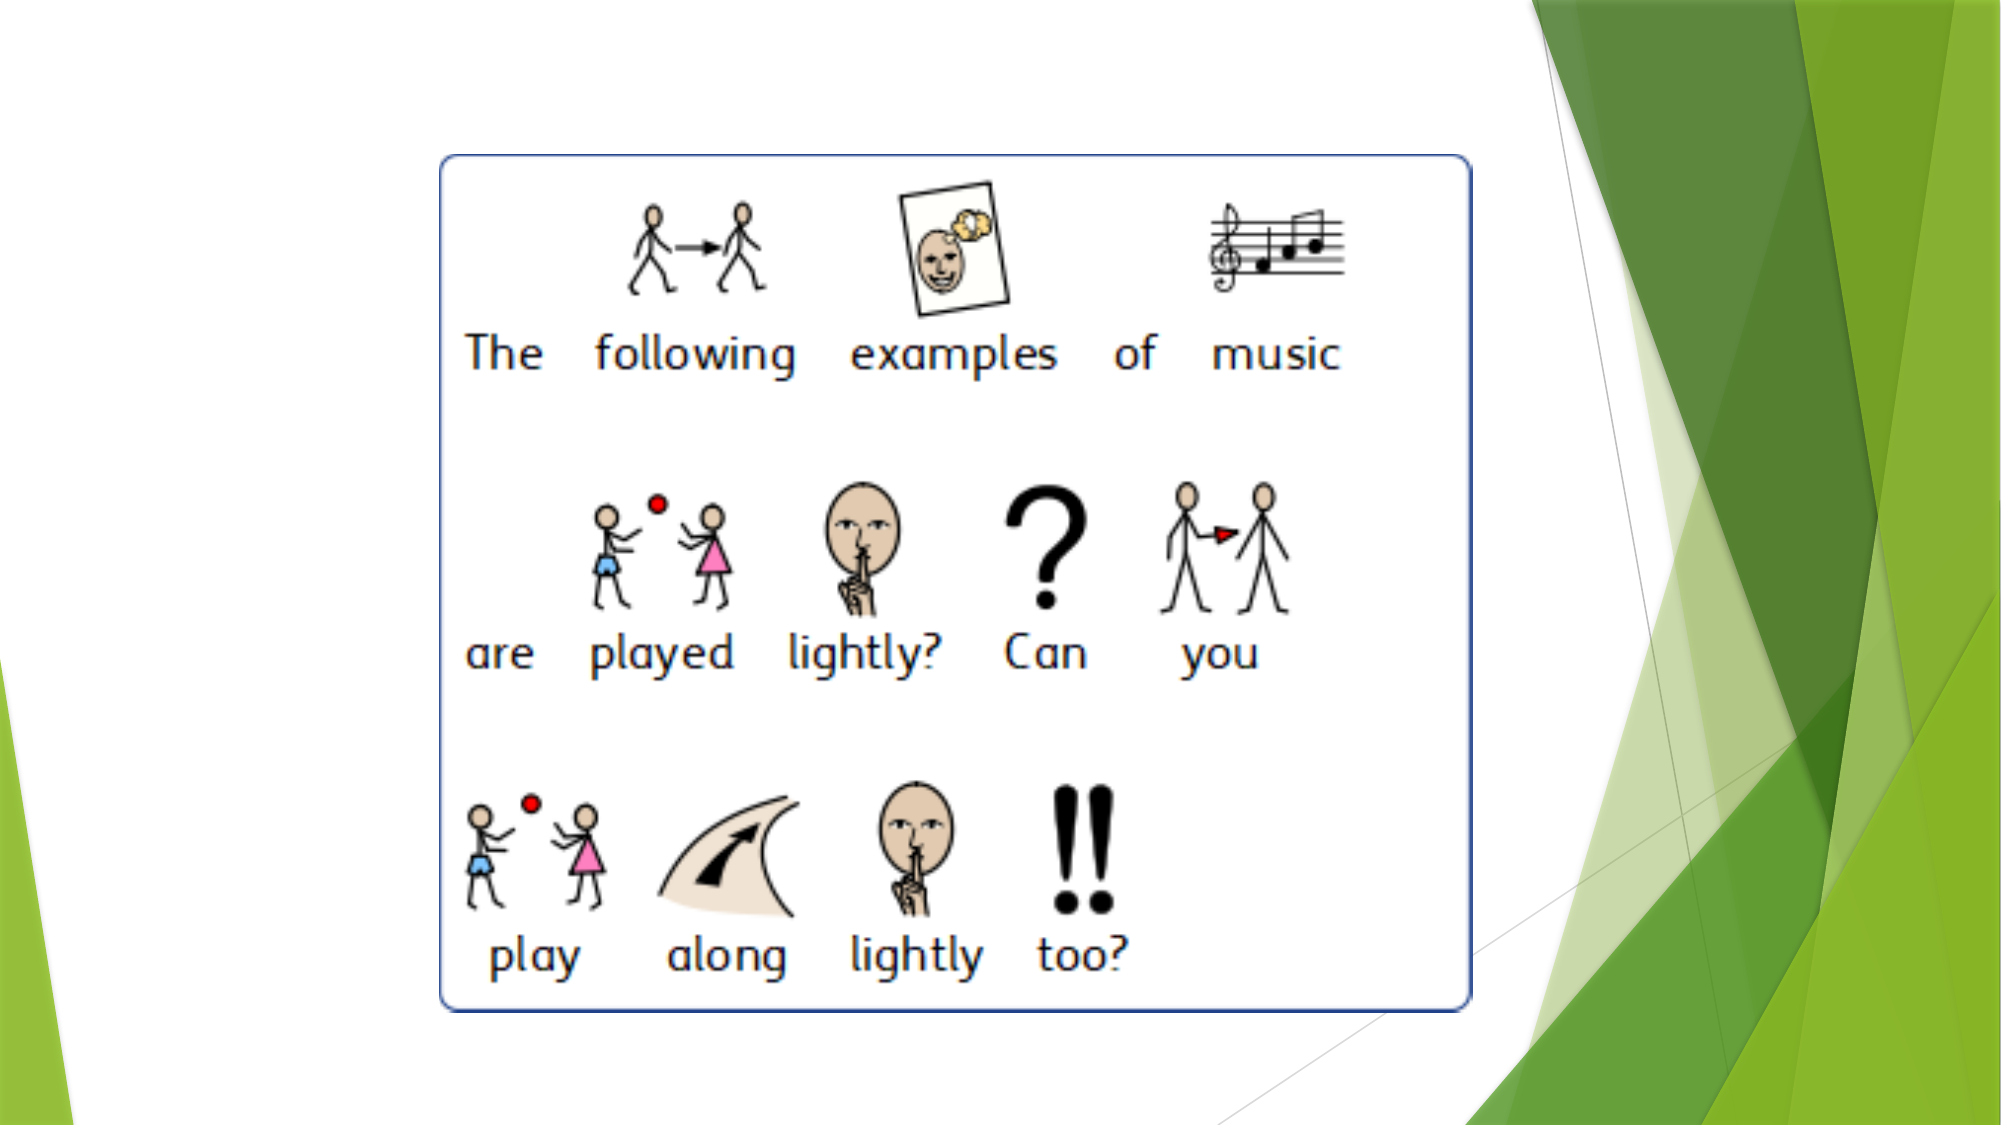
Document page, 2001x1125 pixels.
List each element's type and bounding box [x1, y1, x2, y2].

list [439, 153, 1473, 1013]
